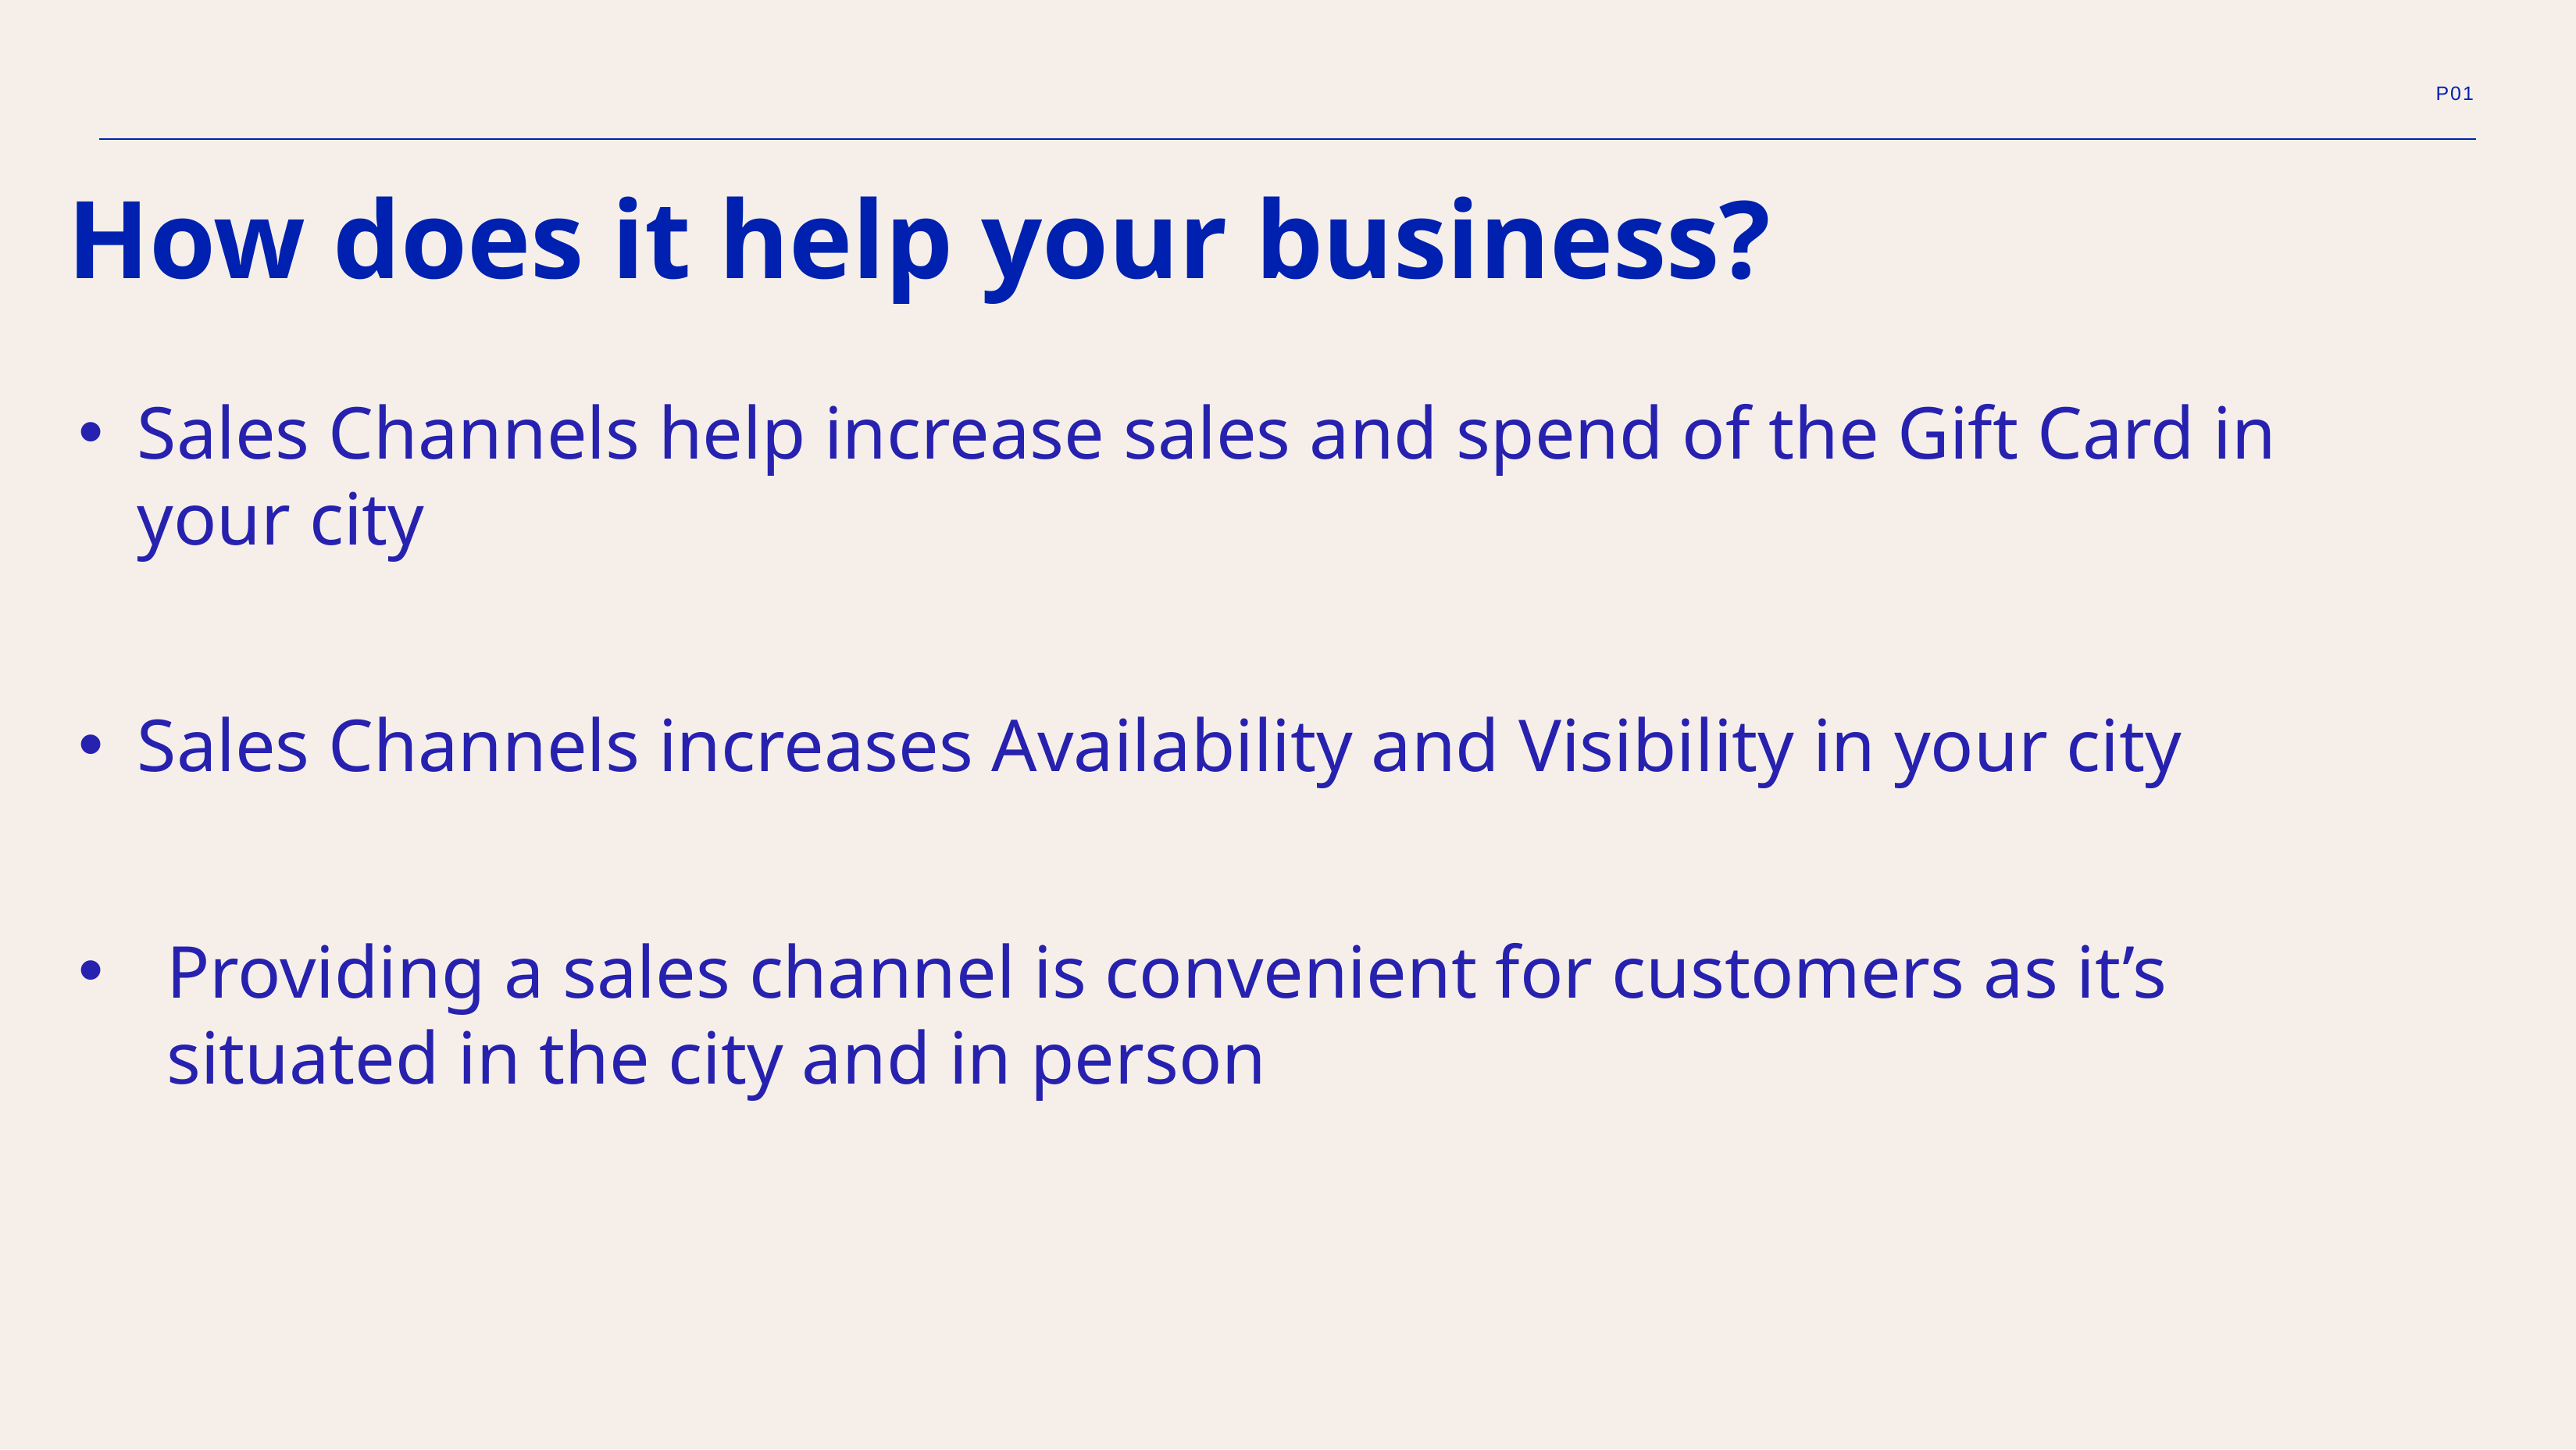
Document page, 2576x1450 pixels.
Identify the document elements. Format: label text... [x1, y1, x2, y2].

text_box P01 [2434, 78, 2480, 105]
text_box How does it help your business? [67, 170, 2576, 591]
text_box Sales Channels help increase sales and spend of the Gift Card in your city Sales Channels increases Availability and Visibility in your city Providing a sales channel is convenient for customers as it’s situated in the city and in person [67, 381, 2450, 1316]
